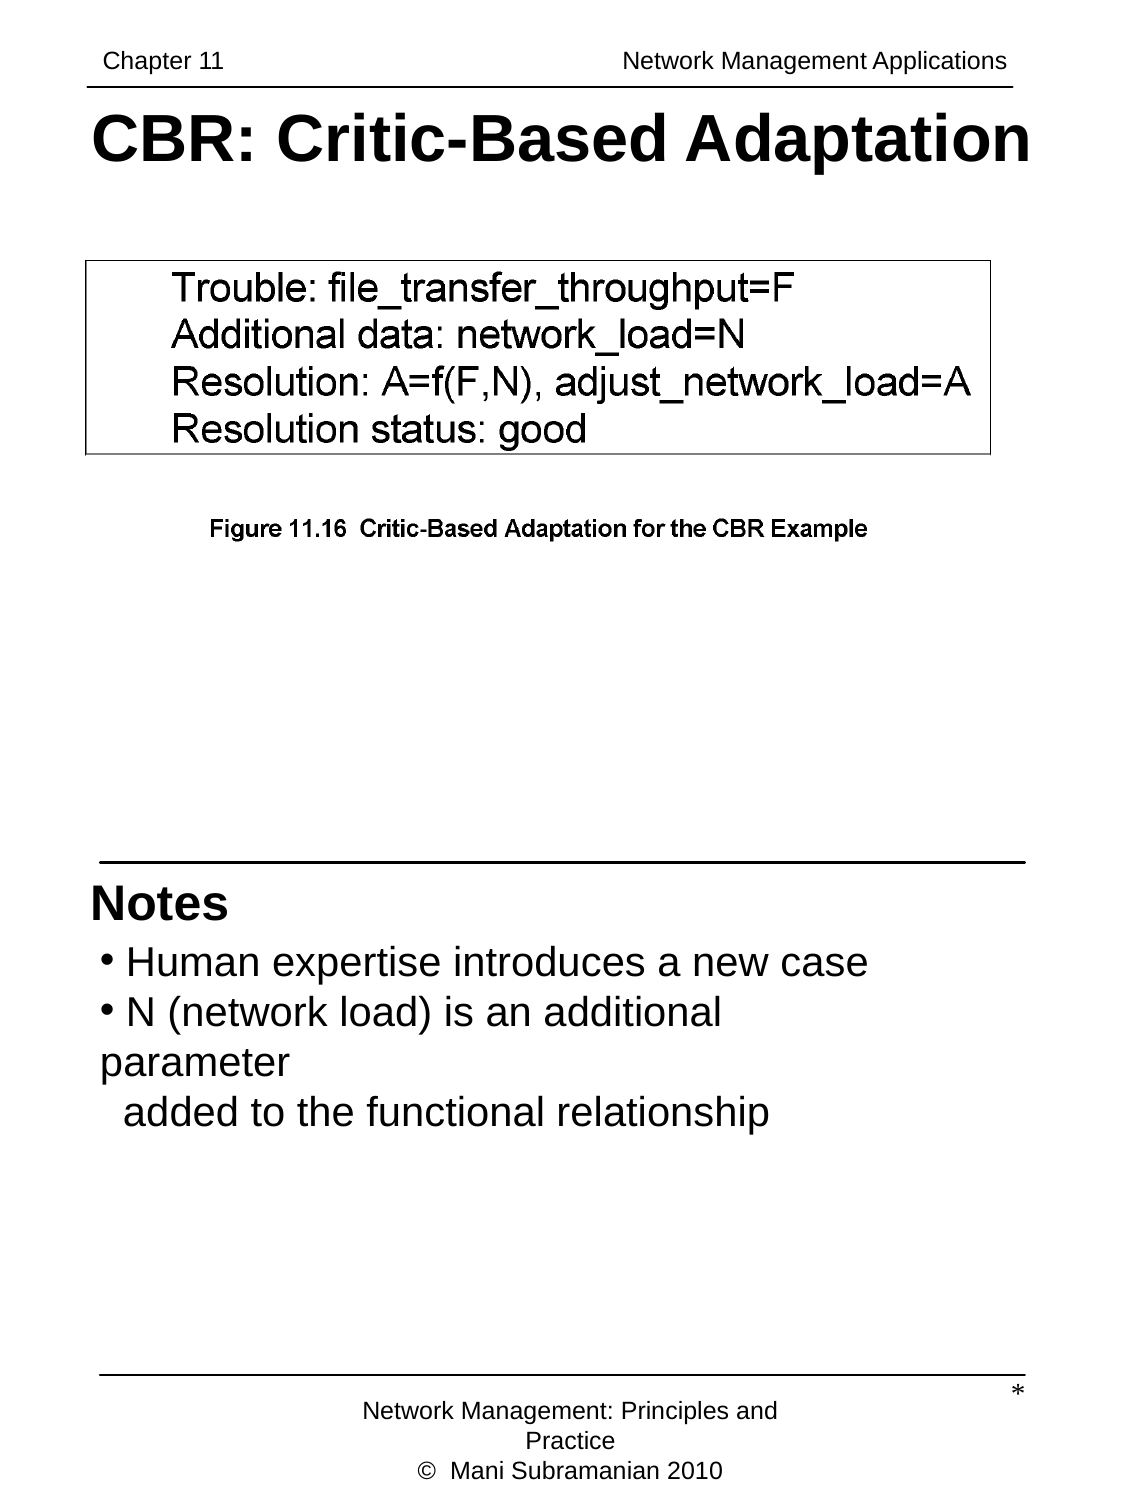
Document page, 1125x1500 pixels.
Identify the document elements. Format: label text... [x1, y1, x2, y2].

text_box * [806, 1366, 1041, 1467]
text_box Chapter 11 Network Management Applications [87, 37, 1025, 114]
picture [85, 260, 991, 574]
text_box Notes [0, 862, 250, 938]
text_box Network Management: Principles and Practice © Mani Subramanian 2010 [299, 1387, 806, 1463]
text_box Human expertise introduces a new case N (network load) is an additional parameter added to the functional relationship [84, 926, 938, 1092]
text_box CBR: Critic-Based Adaptation [0, 87, 1125, 183]
